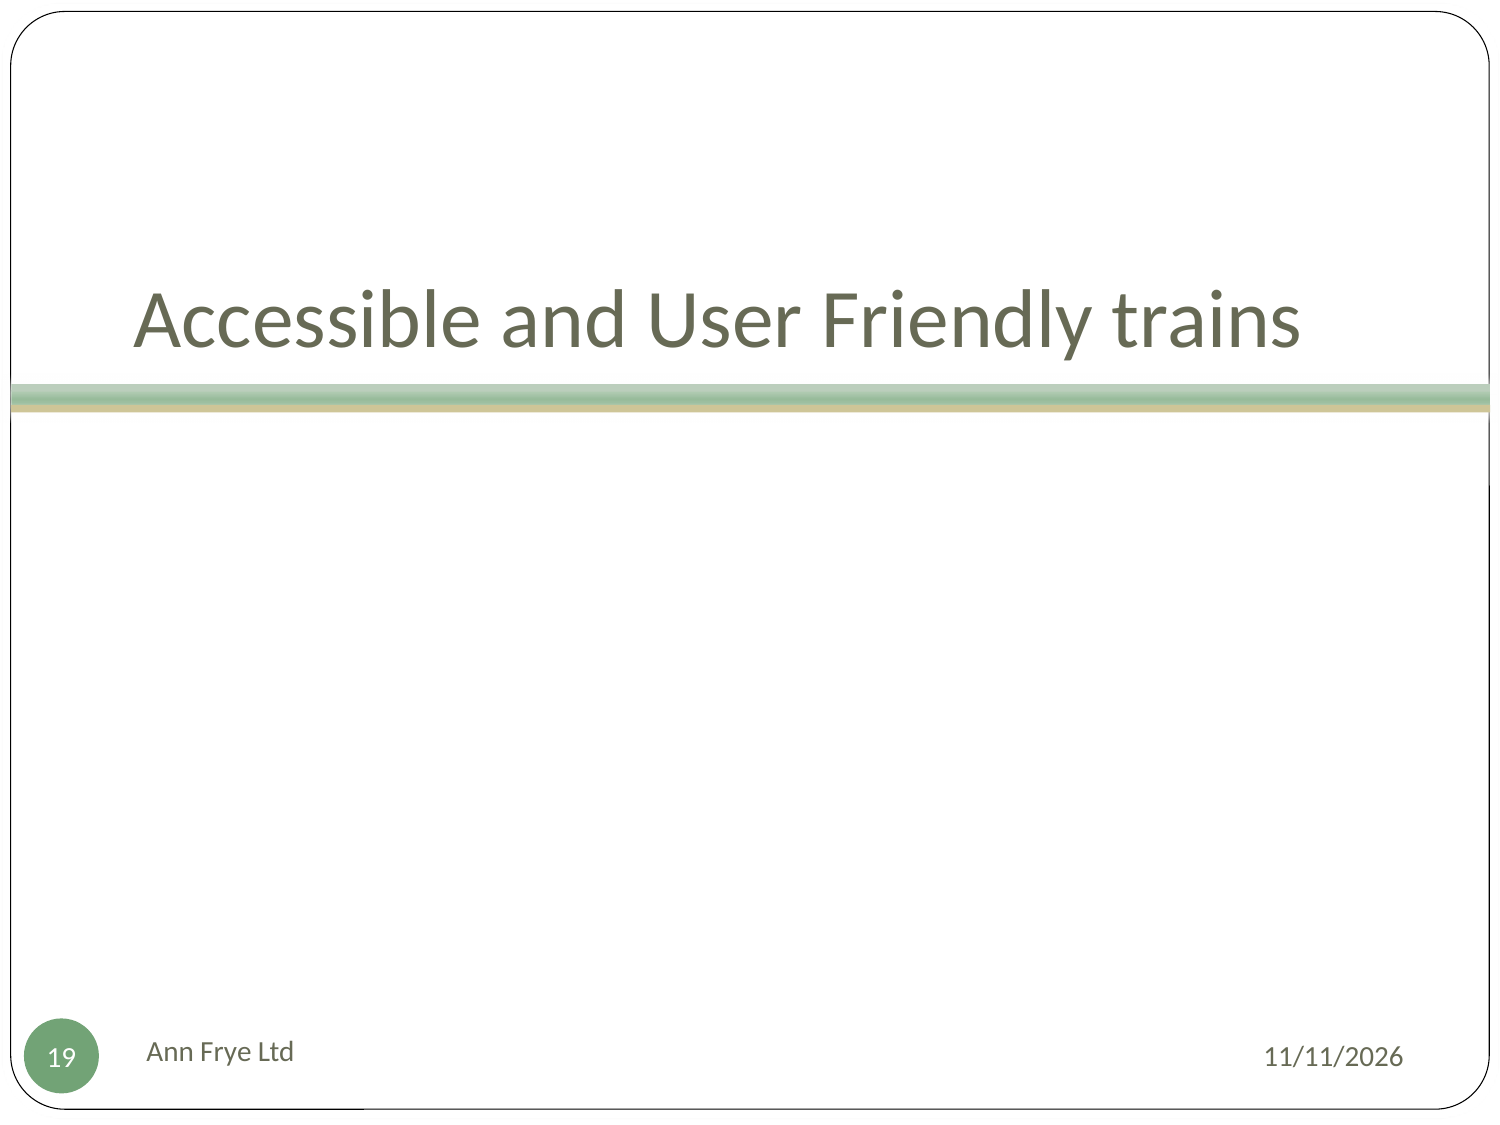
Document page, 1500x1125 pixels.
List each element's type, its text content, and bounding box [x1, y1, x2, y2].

slide_number 19 [23, 1018, 99, 1094]
title Accessible and User Friendly trains [118, 155, 1394, 380]
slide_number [1012, 1015, 1419, 1094]
footer Ann Frye Ltd [131, 1012, 788, 1088]
